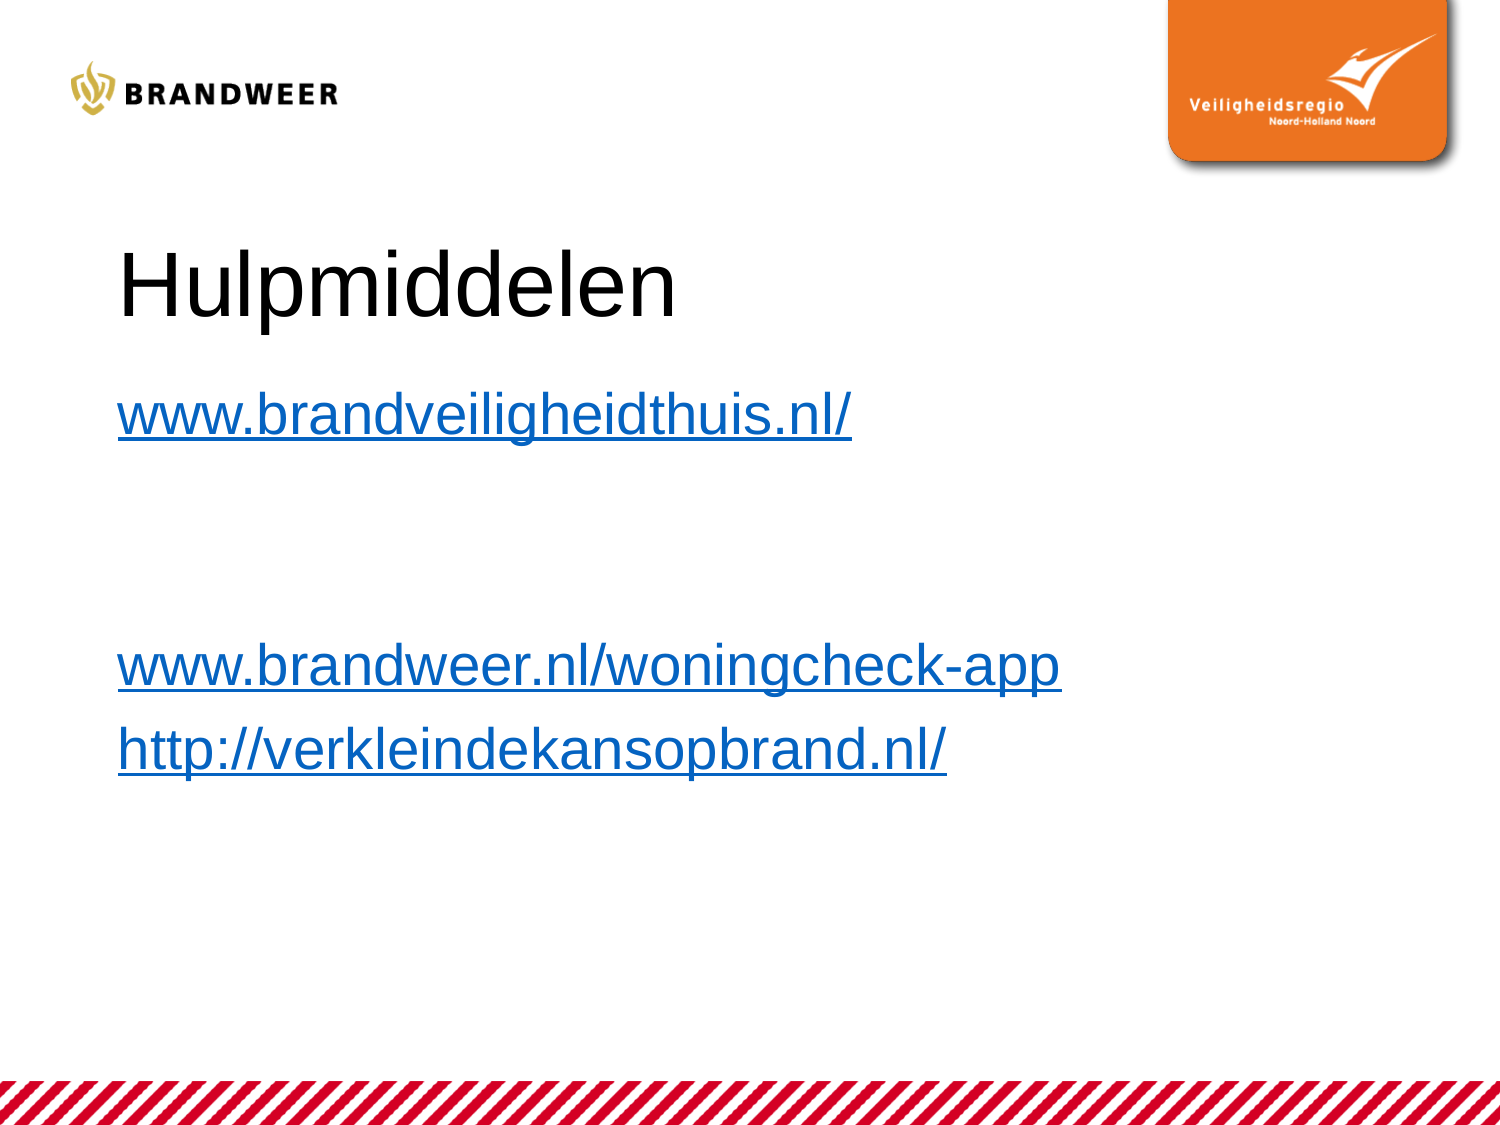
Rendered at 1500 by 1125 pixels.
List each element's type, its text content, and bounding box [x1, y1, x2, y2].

picture [1163, 0, 1464, 178]
title Hulpmiddelen [103, 229, 1397, 348]
picture [0, 1069, 1500, 1125]
list www.brandveiligheidthuis.nl/ https://watdoejijbijbrand.nl/ www.bvltool.nl www.brandweer.nl/woningcheck-app http://verkleindekansopbrand.nl/ www [103, 376, 1397, 1014]
picture [71, 61, 410, 194]
